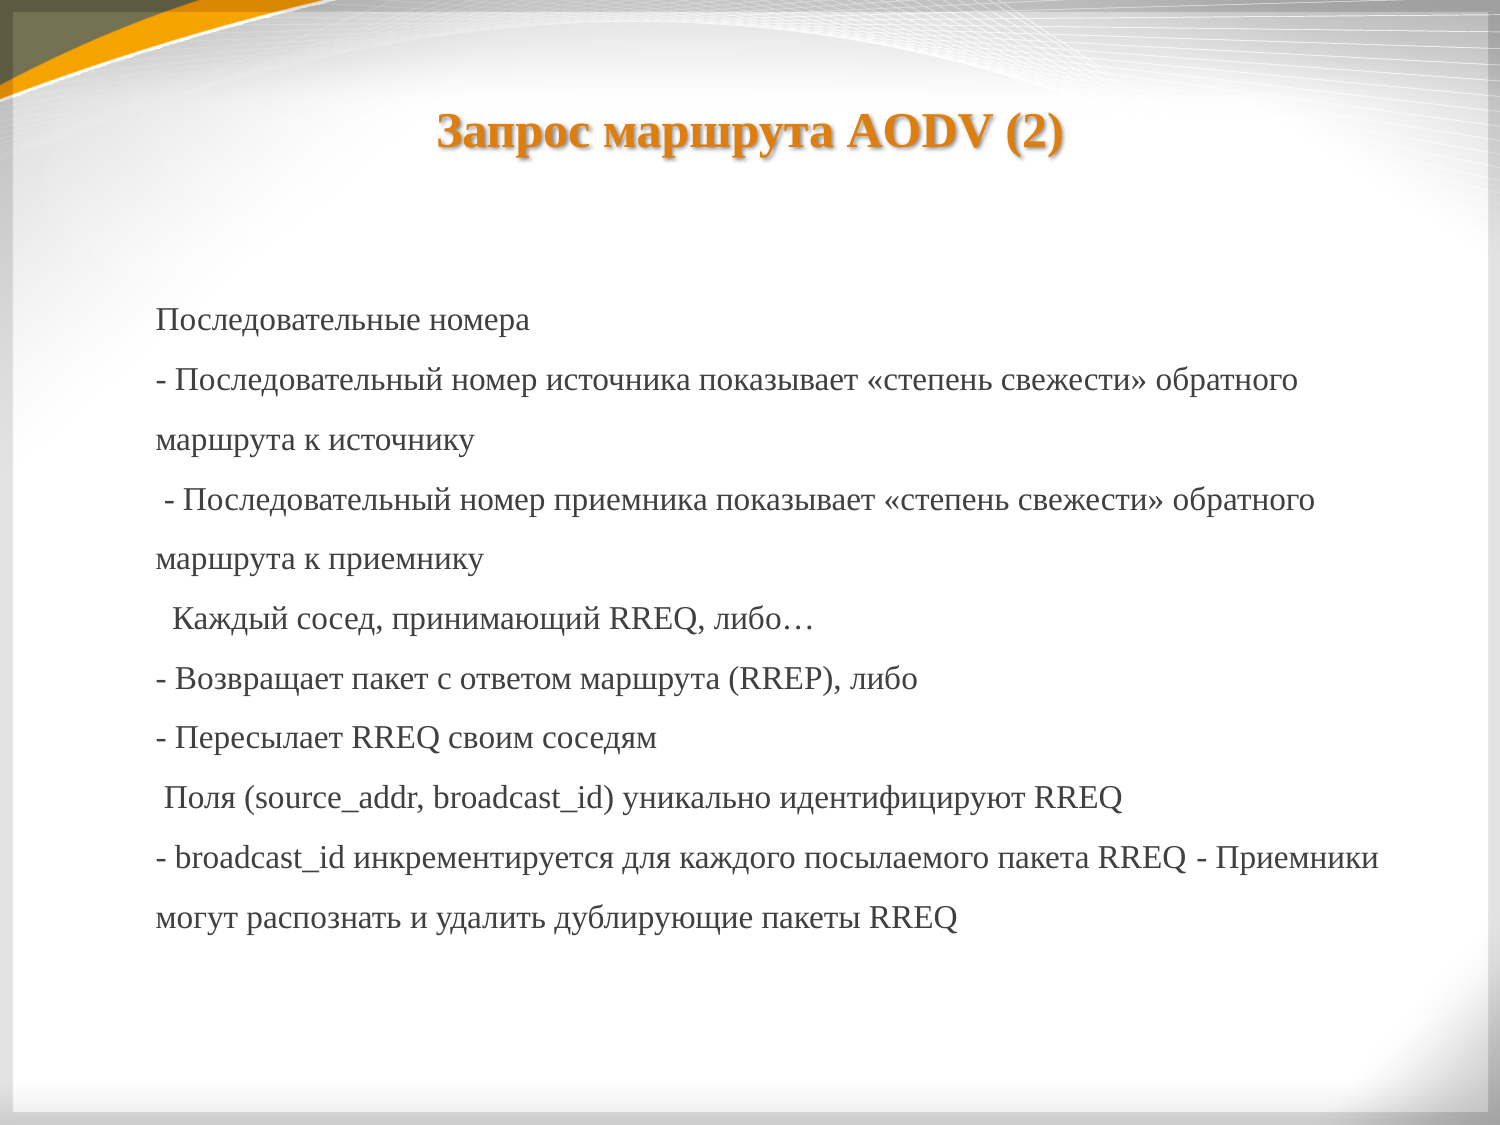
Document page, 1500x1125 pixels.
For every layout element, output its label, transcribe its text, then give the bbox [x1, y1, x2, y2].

list Последовательные номера - Последовательный номер источника показывает «степень свежести» обратного маршрута к источнику - Последовательный номер приемника показывает «степень свежести» обратного маршрута к приемнику Каждый сосед, принимающий RREQ, либо… - Возвращает пакет с ответом маршрута (RREP), либо - Пересылает RREQ своим соседям Поля (source_addr, broadcast_id) уникально идентифицируют RREQ - broadcast_id инкрементируется для каждого посылаемого пакета RREQ - Приемники могут распознать и удалить дублирующие пакеты RREQ [75, 262, 1425, 1078]
title Запрос маршрута AODV (2) [75, 45, 1425, 233]
picture [0, 0, 1500, 1125]
